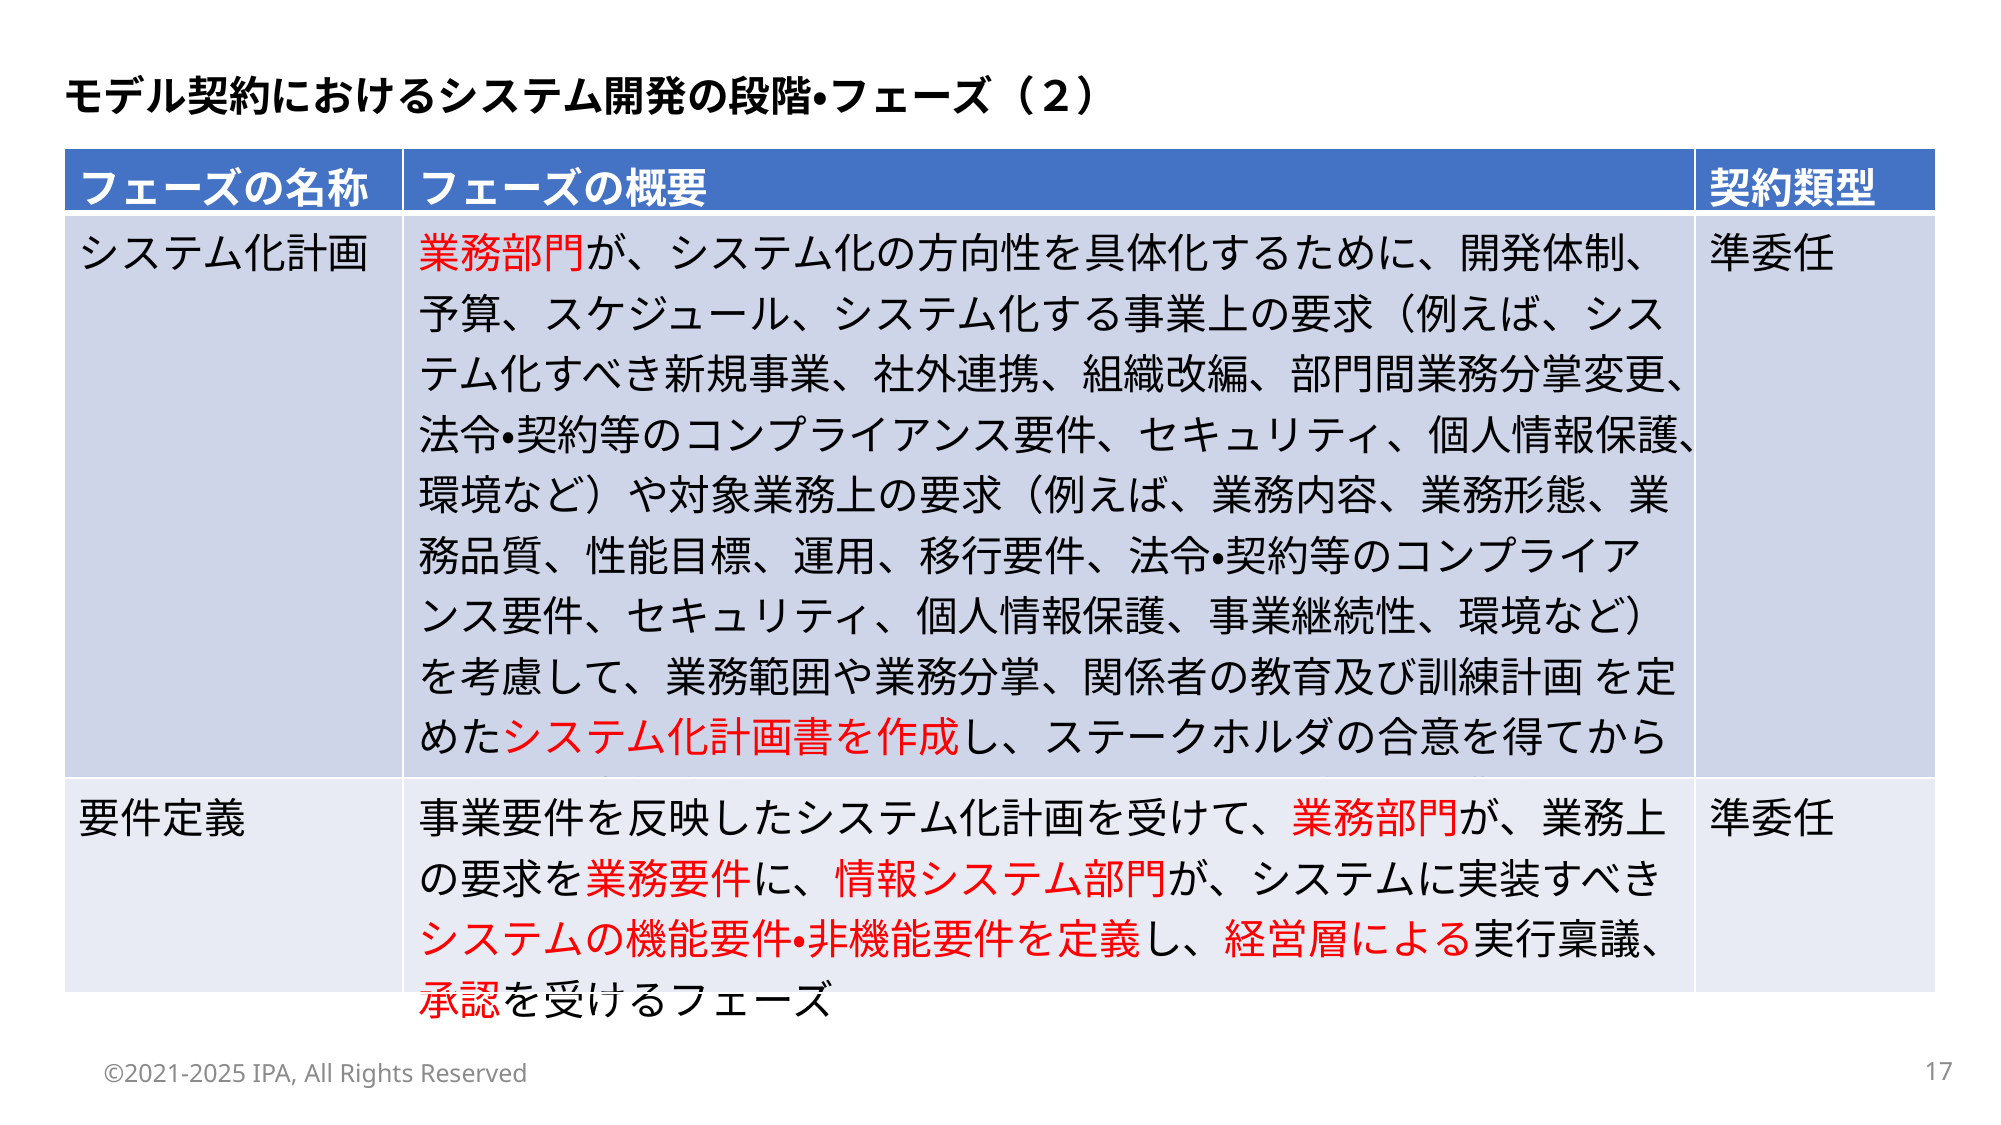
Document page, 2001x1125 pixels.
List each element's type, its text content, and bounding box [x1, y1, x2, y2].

slide_number ©2021-2025 IPA, All Rights Reserved [88, 1042, 561, 1103]
table_header 契約類型 [1696, 149, 1935, 210]
table_header フェーズの概要 [404, 149, 1694, 210]
table_cell 事業要件を反映したシステム化計画を受けて、業務部門が、業務上の要求を業務要件に、情報システム部門が、システムに実装すべきシステムの機能要件・非機能要件を定義し、経営層による実行稟議、承認を受けるフェーズ [404, 779, 1694, 992]
slide_number 16 [1518, 1042, 1969, 1103]
table_cell 準委任 [1696, 216, 1935, 777]
table_cell 要件定義 [65, 779, 402, 992]
table_cell 業務部門が、システム化の方向性を具体化するために、開発体制、予算、スケジュール、システム化する事業上の要求（例えば、システム化すべき新規事業、社外連携、組織改編、部門間業務分掌変更、法令・契約等のコンプライアンス要件、セキュリティ、個人情報保護、環境など）や対象業務上の要求（例えば、業務内容、業務形態、業務品質、性能目標、運用、移行要件、法令・契約等のコンプライアンス要件、セキュリティ、個人情報保護、事業継続性、環境など）を考慮して、業務範囲や業務分掌、関係者の教育及び訓練計画 を定めたシステム化計画書を作成し、ステークホルダの合意を得てから経営層の方針稟議を求め、経営層による承認を受けて、業務部門及び情報システム部門における要件定義に進むフェーズ [404, 216, 1694, 777]
table_header フェーズの名称 [65, 149, 402, 210]
table_cell システム化計画 [65, 216, 402, 777]
text_box モデル契約におけるシステム開発の段階・フェーズ（２） [47, 62, 1300, 128]
table_cell 準委任 [1696, 779, 1935, 992]
